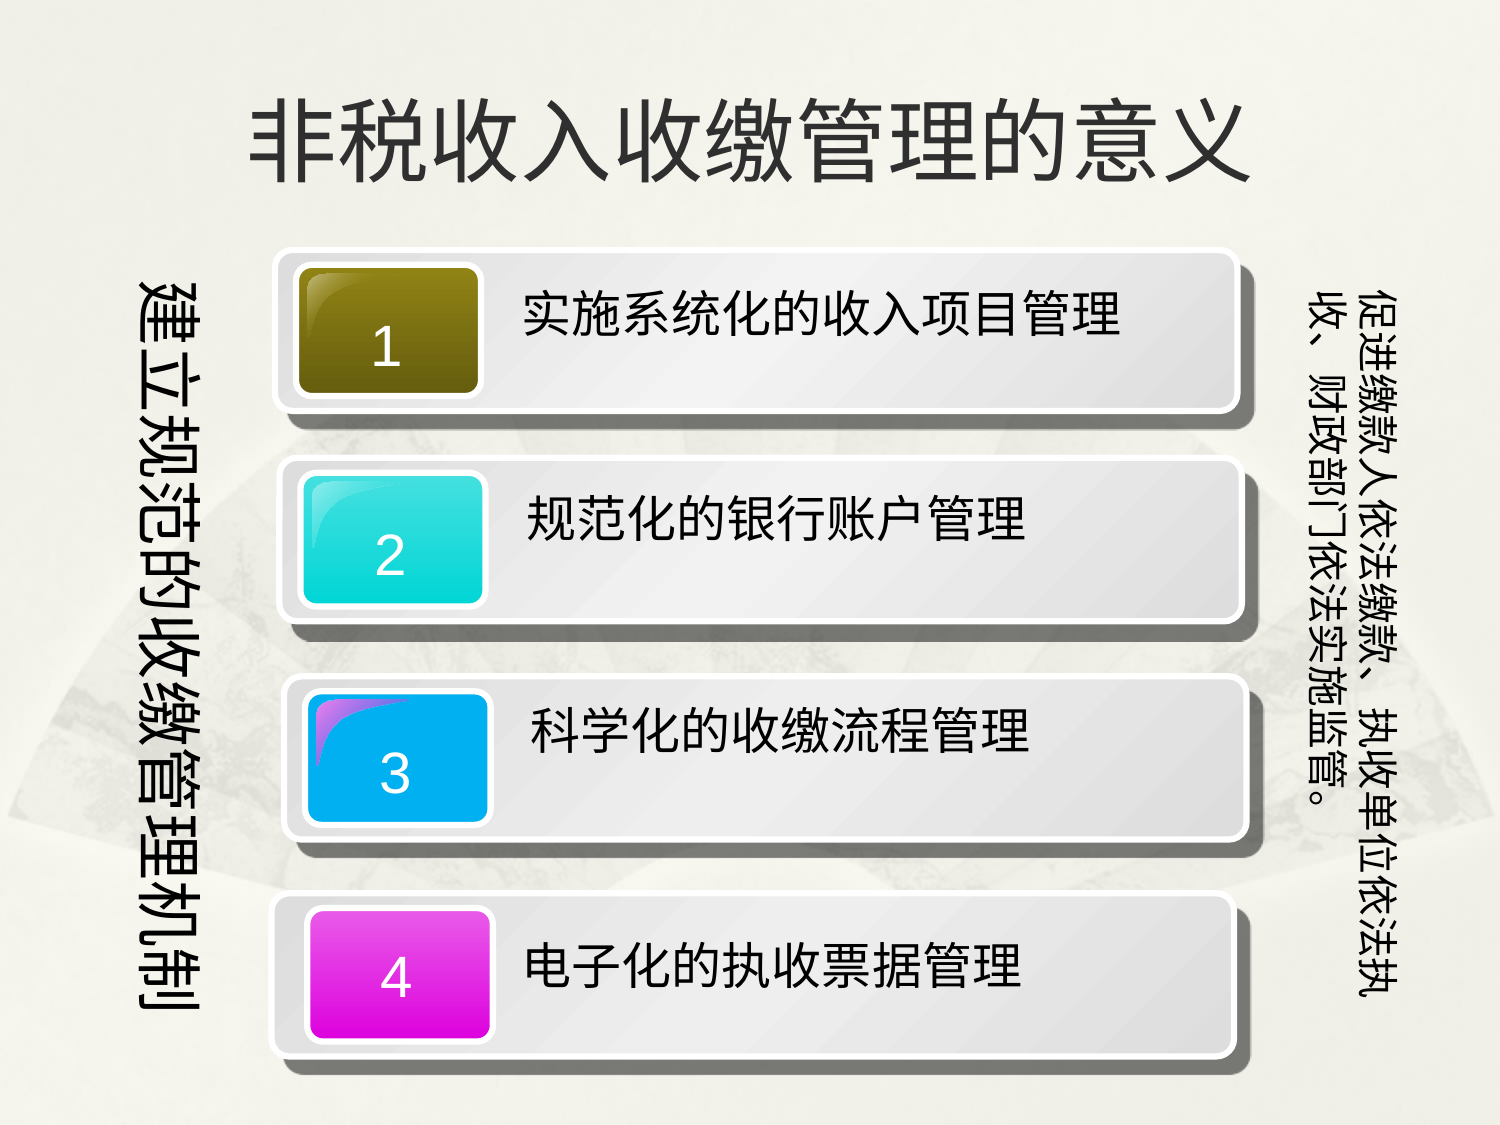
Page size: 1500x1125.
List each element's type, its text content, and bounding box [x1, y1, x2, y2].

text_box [274, 249, 1238, 412]
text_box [283, 675, 1248, 841]
text_box 4 [365, 932, 429, 1017]
text_box 促进缴款人依法缴款、执收单位依法执收、财政部门依法实施监管。 [1280, 275, 1412, 1018]
picture [0, 0, 1500, 1125]
text_box [307, 907, 493, 1042]
text_box 电子化的执收票据管理 [507, 926, 1215, 1002]
title 非税收入收缴管理的意义 [75, 45, 1425, 233]
text_box 建立规范的收缴管理机制 [61, 264, 219, 1042]
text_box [278, 457, 1243, 622]
text_box [271, 893, 1235, 1057]
